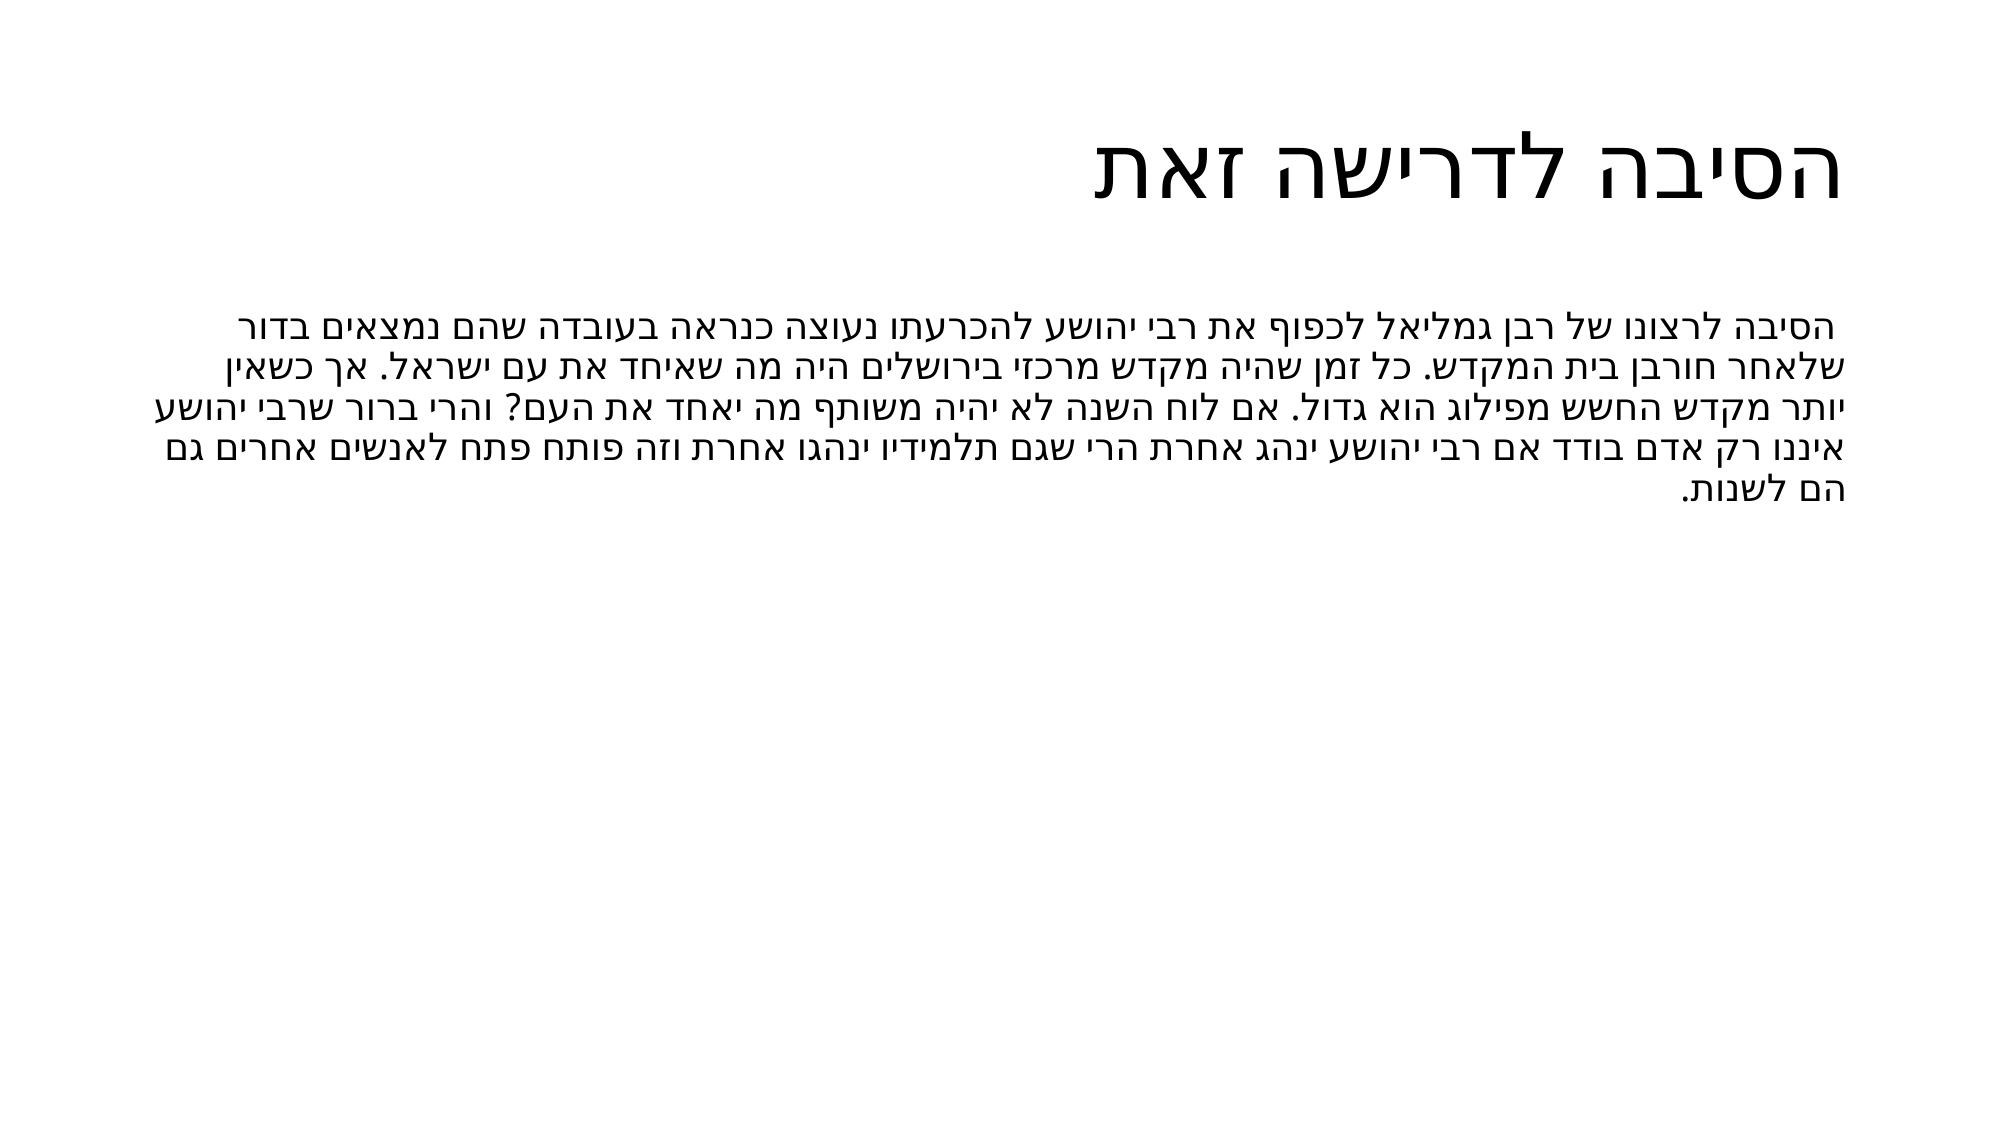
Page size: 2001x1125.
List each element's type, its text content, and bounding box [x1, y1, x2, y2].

list הסיבה לרצונו של רבן גמליאל לכפוף את רבי יהושע להכרעתו נעוצה כנראה בעובדה שהם נמצאים בדור שלאחר חורבן בית המקדש. כל זמן שהיה מקדש מרכזי בירושלים היה מה שאיחד את עם ישראל. אך כשאין יותר מקדש החשש מפילוג הוא גדול. אם לוח השנה לא יהיה משותף מה יאחד את העם? והרי ברור שרבי יהושע איננו רק אדם בודד אם רבי יהושע ינהג אחרת הרי שגם תלמידיו ינהגו אחרת וזה פותח פתח לאנשים אחרים גם הם לשנות. [137, 299, 1863, 1014]
title הסיבה לדרישה זאת [137, 59, 1863, 278]
